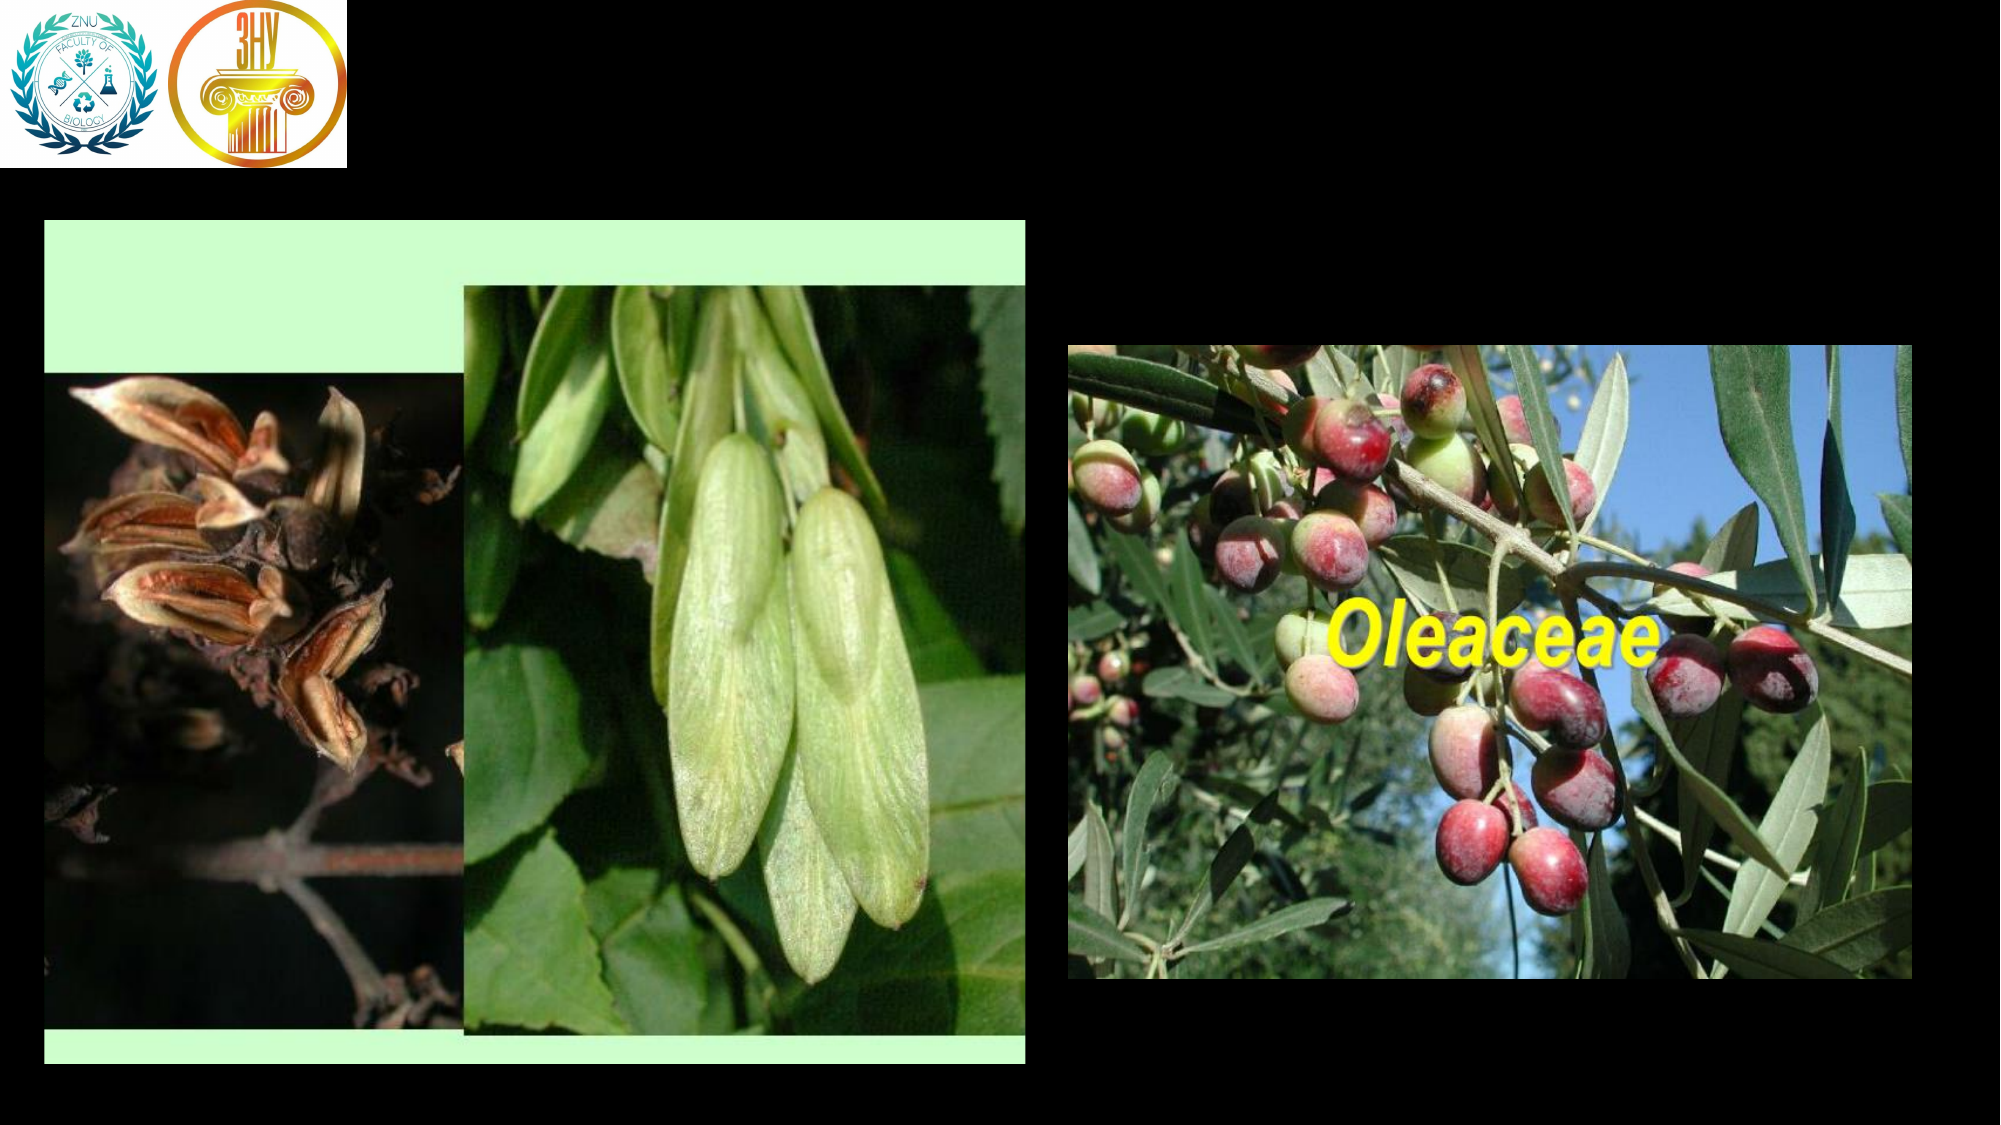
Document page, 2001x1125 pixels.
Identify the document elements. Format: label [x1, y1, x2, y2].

picture [1068, 345, 1912, 979]
picture [44, 220, 1026, 1064]
picture [0, 0, 347, 168]
